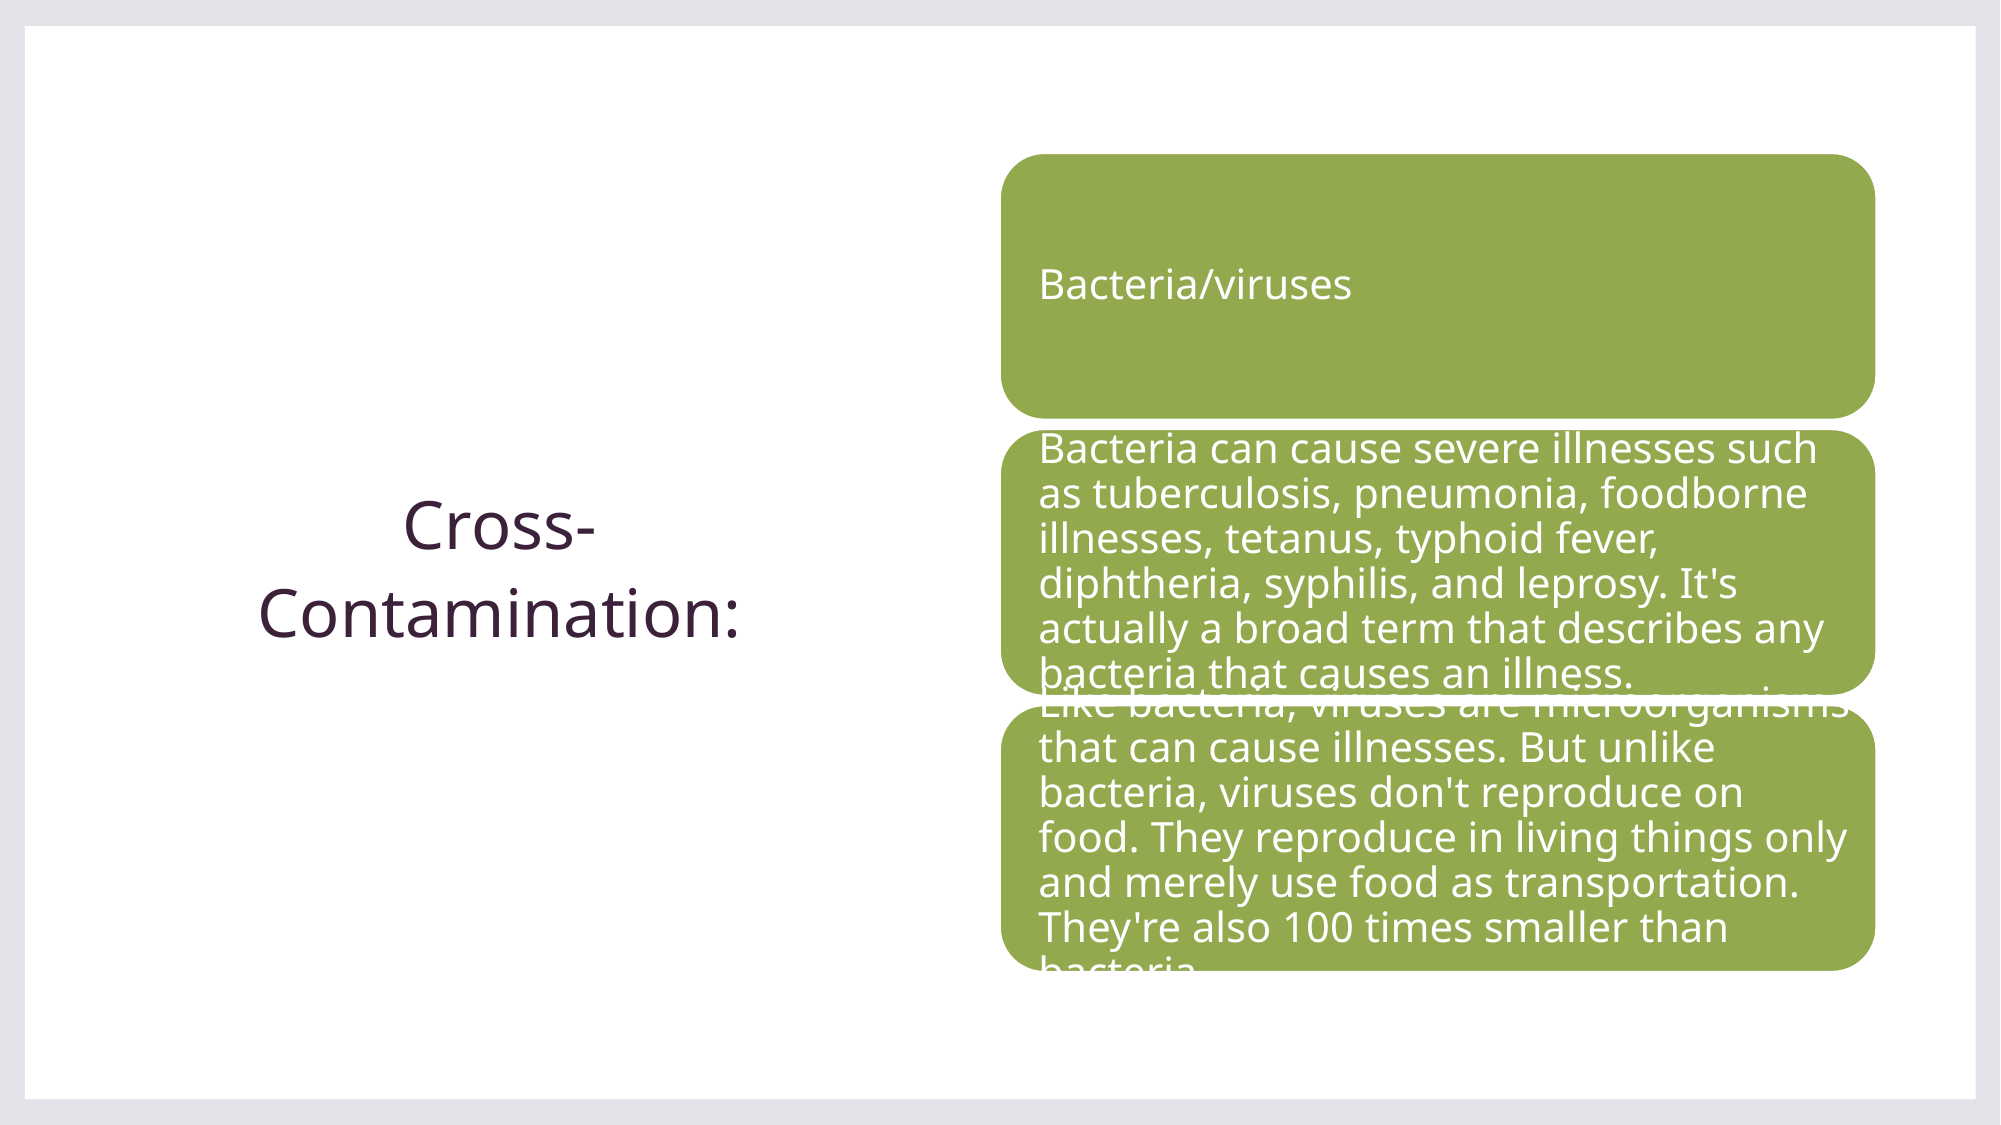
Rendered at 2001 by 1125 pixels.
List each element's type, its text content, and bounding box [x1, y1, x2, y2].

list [999, 142, 1877, 983]
title Cross-Contamination: [168, 168, 832, 957]
text_box [24, 25, 1977, 1100]
text_box [0, 0, 2000, 1125]
